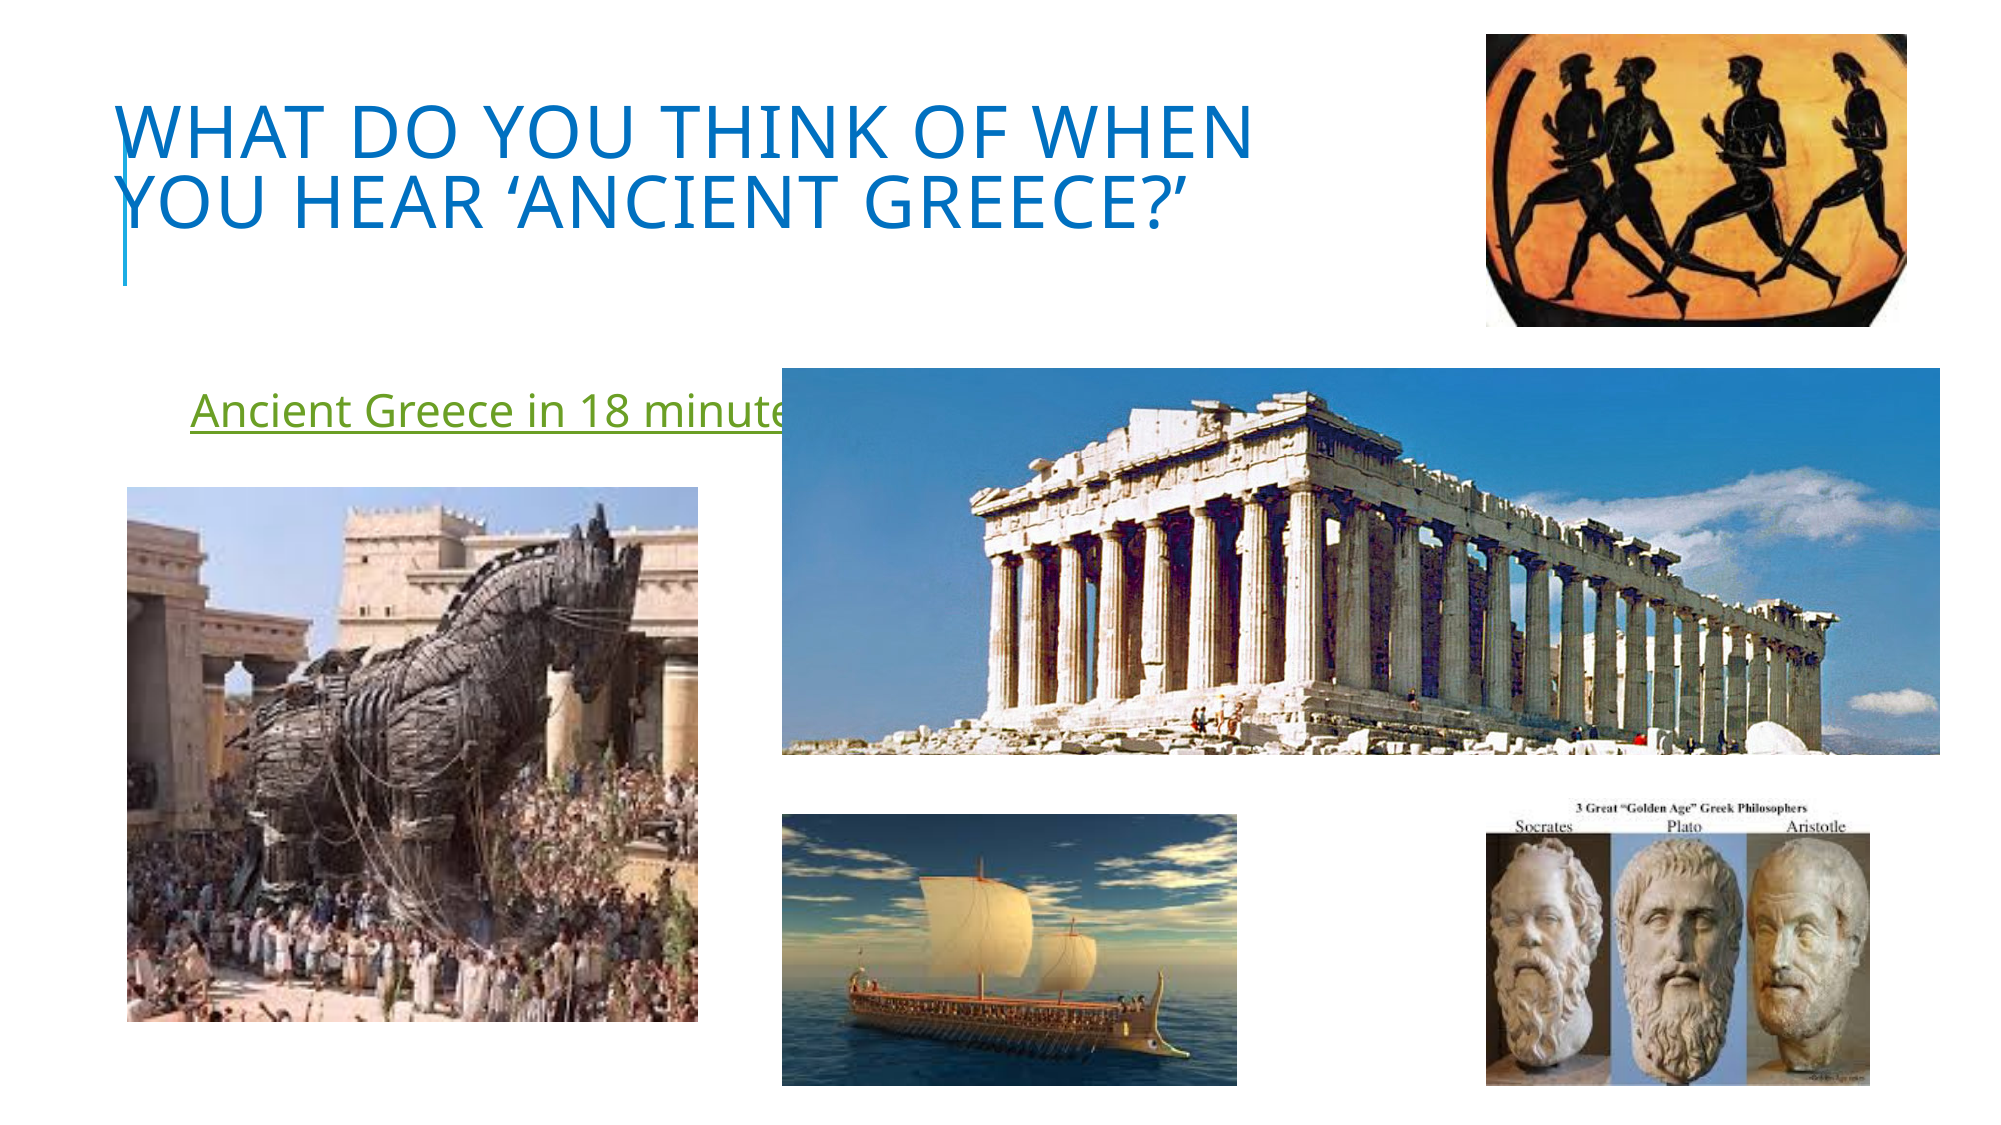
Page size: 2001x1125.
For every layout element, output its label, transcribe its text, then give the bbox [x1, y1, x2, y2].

list Ancient Greece in 18 minutes [168, 375, 1763, 1035]
picture [1486, 798, 1870, 1086]
title What do you think of when you hear ‘Ancient Greece?’ [100, 61, 1296, 285]
picture [781, 814, 1238, 1086]
picture [781, 368, 1940, 755]
picture [1486, 33, 1907, 327]
picture [126, 487, 699, 1022]
